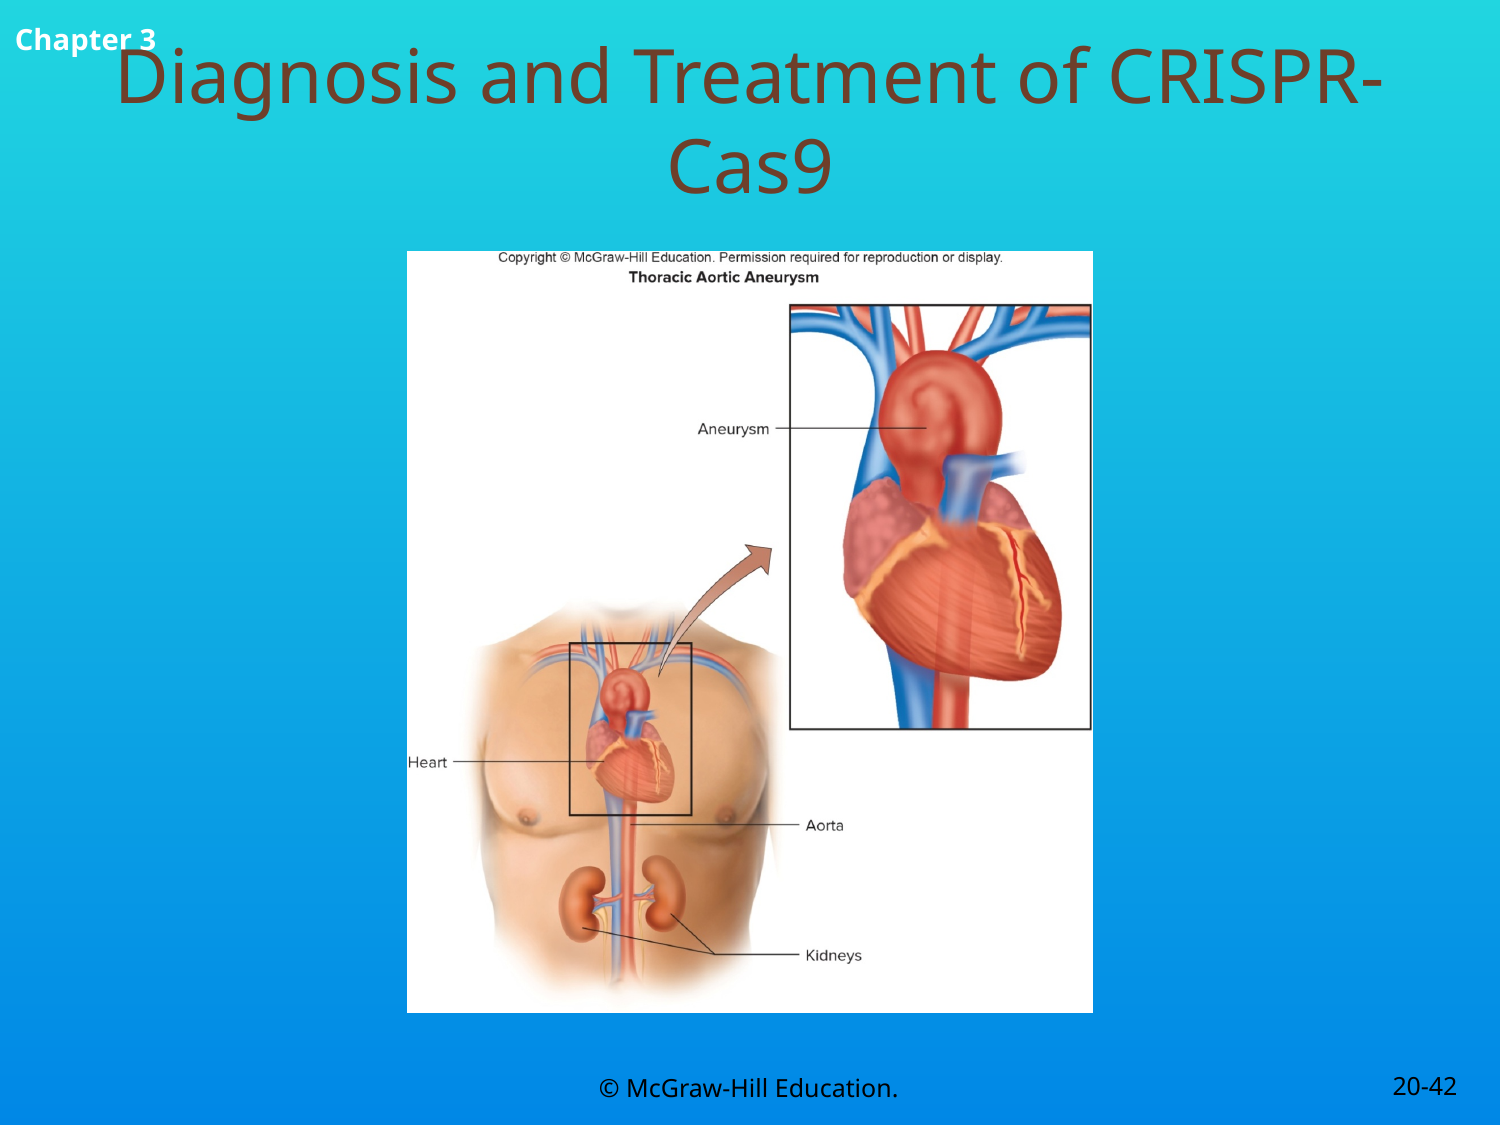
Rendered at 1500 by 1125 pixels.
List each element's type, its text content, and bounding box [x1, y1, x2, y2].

picture [0, 251, 1500, 1013]
title Diagnosis and Treatment of CRISPR-Cas9 [25, 24, 1475, 213]
